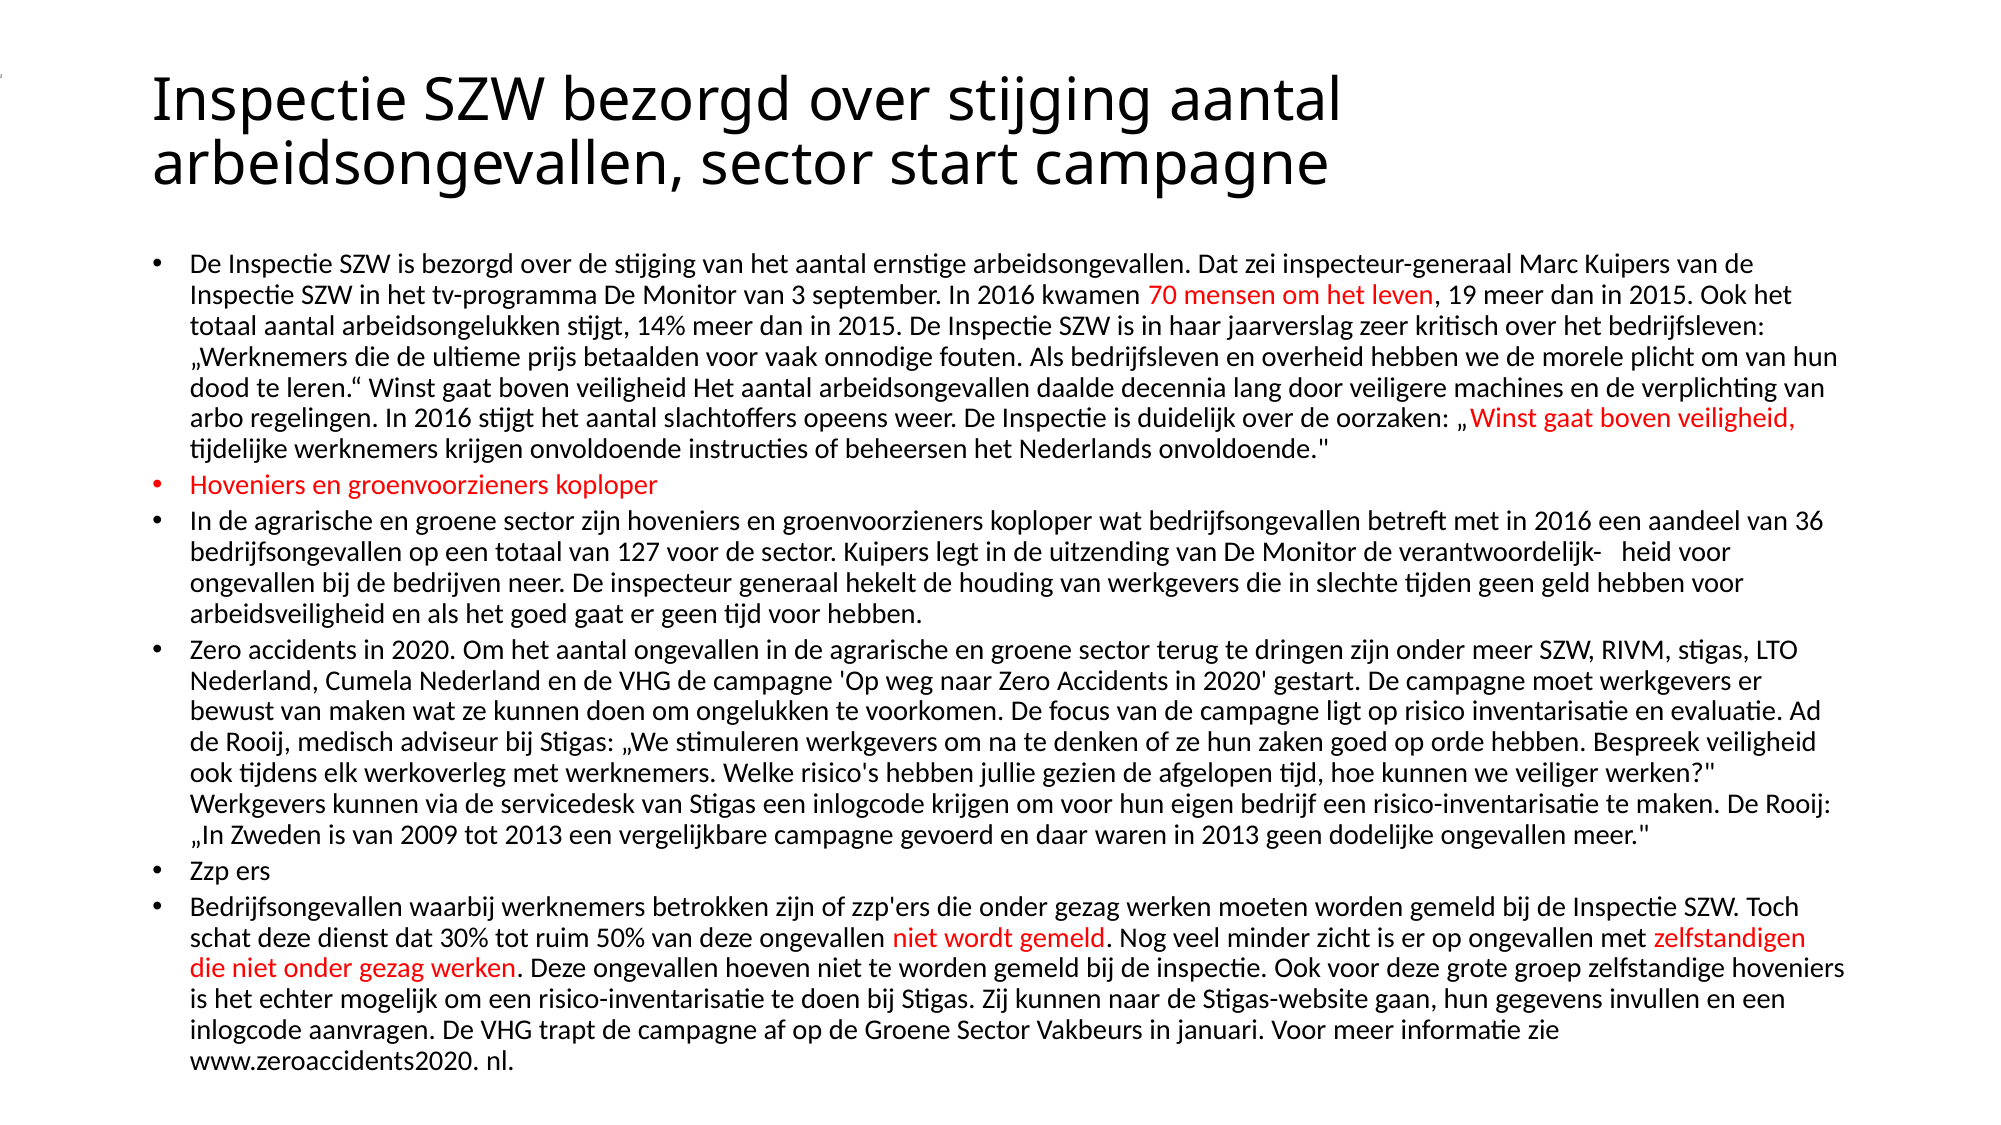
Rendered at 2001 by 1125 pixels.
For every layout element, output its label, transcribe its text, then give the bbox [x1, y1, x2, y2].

title Inspectie SZW bezorgd over stijging aantal arbeidsongevallen, sector start campagne [137, 59, 1863, 218]
list De Inspectie SZW is bezorgd over de stijging van het aantal ernstige arbeidsongevallen. Dat zei inspecteur-generaal Marc Kuipers van de Inspectie SZW in het tv-programma De Monitor van 3 september. In 2016 kwamen 70 mensen om het leven, 19 meer dan in 2015. Ook het totaal aantal arbeidsongelukken stijgt, 14% meer dan in 2015. De Inspectie SZW is in haar jaarverslag zeer kritisch over het bedrijfsleven: „Werknemers die de ultieme prijs betaalden voor vaak onnodige fouten. Als bedrijfsleven en overheid hebben we de morele plicht om van hun dood te leren.“ Winst gaat boven veiligheid Het aantal arbeidsongevallen daalde decennia lang door veiligere machines en de verplichting van arbo regelingen. In 2016 stijgt het aantal slachtoffers opeens weer. De Inspectie is duidelijk over de oorzaken: „Winst gaat boven veiligheid, tijdelijke werknemers krijgen onvoldoende instructies of beheersen het Nederlands onvoldoende." Hoveniers en groenvoorzieners koploper In de agrarische en groene sector zijn hoveniers en groenvoorzieners koploper wat bedrijfsongevallen betreft met in 2016 een aandeel van 36 bedrijfsongevallen op een totaal van 127 voor de sector. Kuipers legt in de uitzending van De Monitor de verantwoordelijk- heid voor ongevallen bij de bedrijven neer. De inspecteur generaal hekelt de houding van werkgevers die in slechte tijden geen geld hebben voor arbeidsveiligheid en als het goed gaat er geen tijd voor hebben. Zero accidents in 2020. Om het aantal ongevallen in de agrarische en groene sector terug te dringen zijn onder meer SZW, RIVM, stigas, LTO Nederland, Cumela Nederland en de VHG de campagne 'Op weg naar Zero Accidents in 2020' gestart. De campagne moet werkgevers er bewust van maken wat ze kunnen doen om ongelukken te voorkomen. De focus van de campagne ligt op risico inventarisatie en evaluatie. Ad de Rooij, medisch adviseur bij Stigas: „We stimuleren werkgevers om na te denken of ze hun zaken goed op orde hebben. Bespreek veiligheid ook tijdens elk werkoverleg met werknemers. Welke risico's hebben jullie gezien de afgelopen tijd, hoe kunnen we veiliger werken?" Werkgevers kunnen via de servicedesk van Stigas een inlogcode krijgen om voor hun eigen bedrijf een risico-inventarisatie te maken. De Rooij: „In Zweden is van 2009 tot 2013 een vergelijkbare campagne gevoerd en daar waren in 2013 geen dodelijke ongevallen meer." Zzp ers Bedrijfsongevallen waarbij werknemers betrokken zijn of zzp'ers die onder gezag werken moeten worden gemeld bij de Inspectie SZW. Toch schat deze dienst dat 30% tot ruim 50% van deze ongevallen niet wordt gemeld. Nog veel minder zicht is er op ongevallen met zelfstandigen die niet onder gezag werken. Deze ongevallen hoeven niet te worden gemeld bij de inspectie. Ook voor deze grote groep zelfstandige hoveniers is het echter mogelijk om een risico-inventarisatie te doen bij Stigas. Zij kunnen naar de Stigas-website gaan, hun gegevens invullen en een inlogcode aanvragen. De VHG trapt de campagne af op de Groene Sector Vakbeurs in januari. Voor meer informatie zie www.zeroaccidents2020. nl. [137, 218, 1863, 1125]
